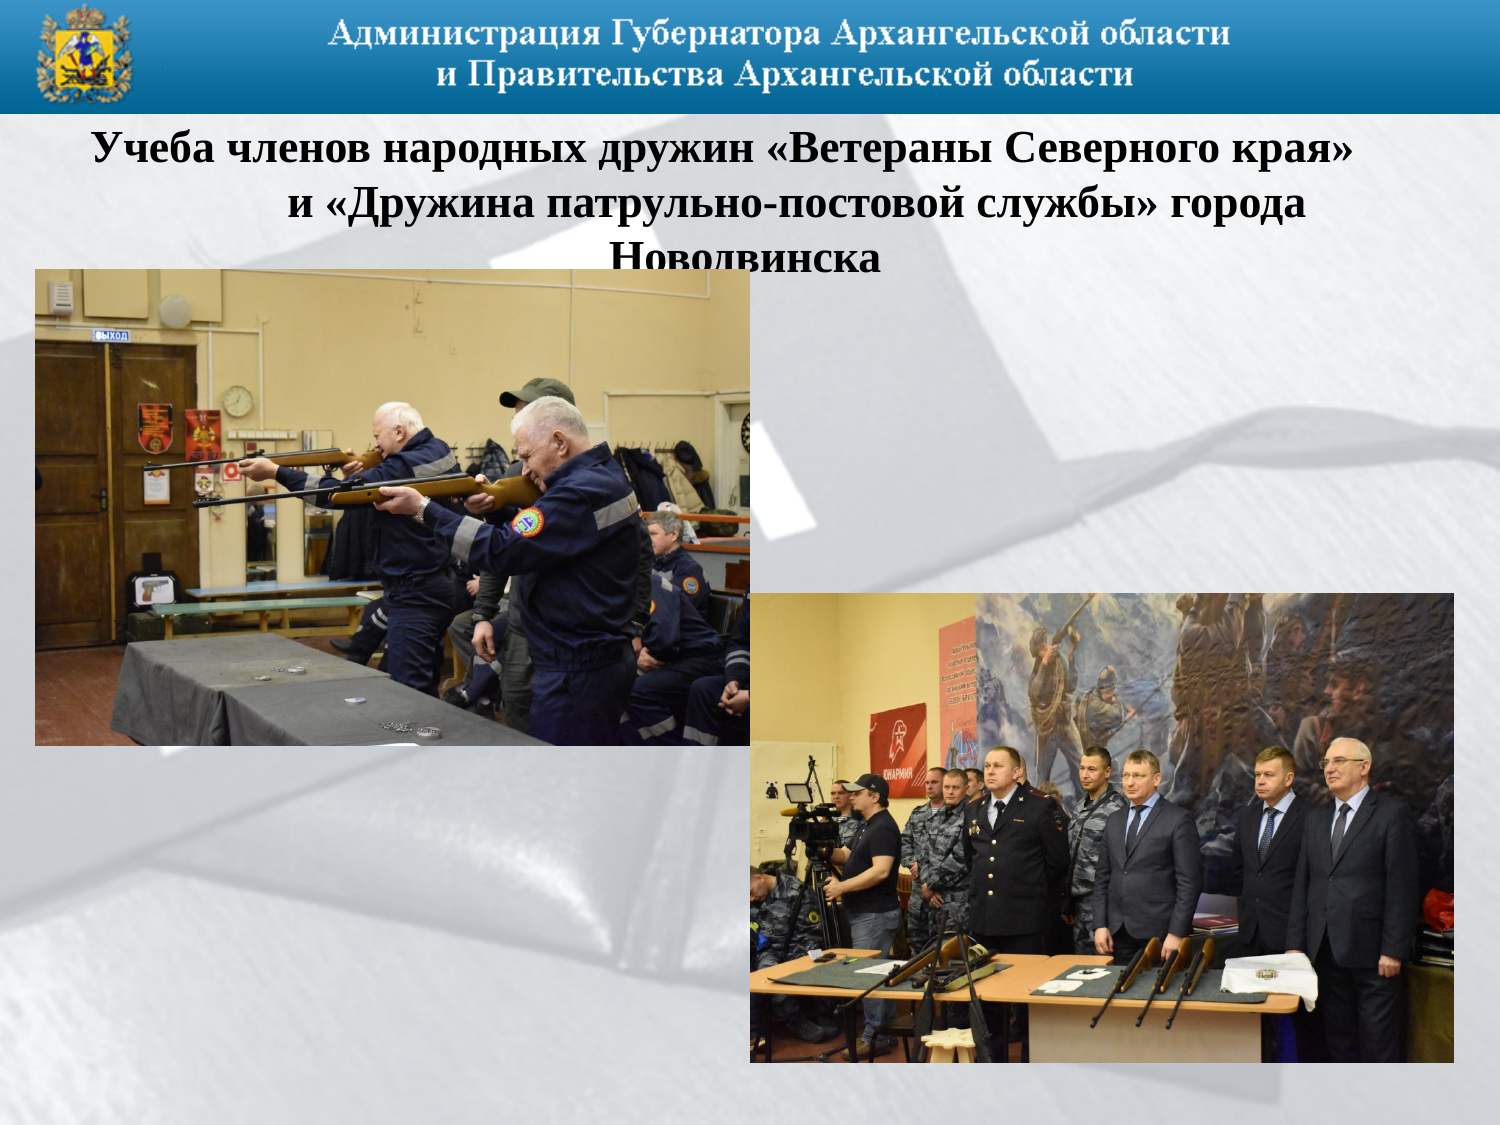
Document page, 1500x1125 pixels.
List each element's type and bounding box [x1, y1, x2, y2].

list [34, 269, 751, 747]
picture [0, 115, 1500, 1125]
picture [0, 0, 1500, 103]
